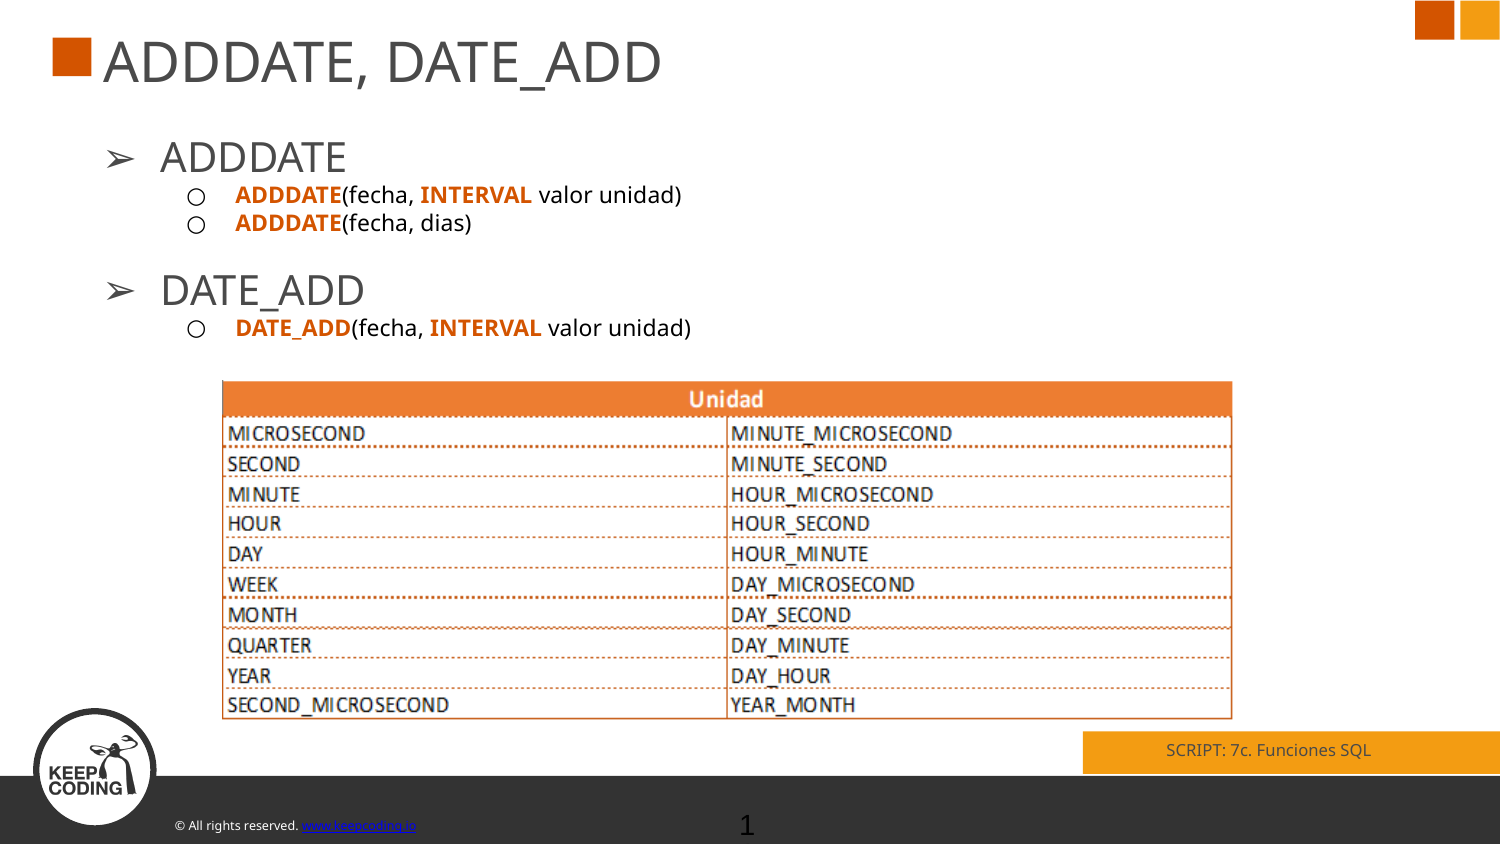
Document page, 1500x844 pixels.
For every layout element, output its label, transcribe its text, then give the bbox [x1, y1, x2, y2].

picture [221, 380, 1234, 721]
slide_number ‹#› [734, 801, 764, 834]
title ADDDATE, DATE_ADD [94, 17, 1408, 107]
list SCRIPT: 7c. Funciones SQL [1082, 731, 1500, 774]
text_box ADDDATE ADDDATE(fecha, INTERVAL valor unidad) ADDDATE(fecha, dias) DATE_ADD DATE_ADD(fecha, INTERVAL valor unidad) [70, 130, 1428, 519]
picture [49, 735, 138, 795]
